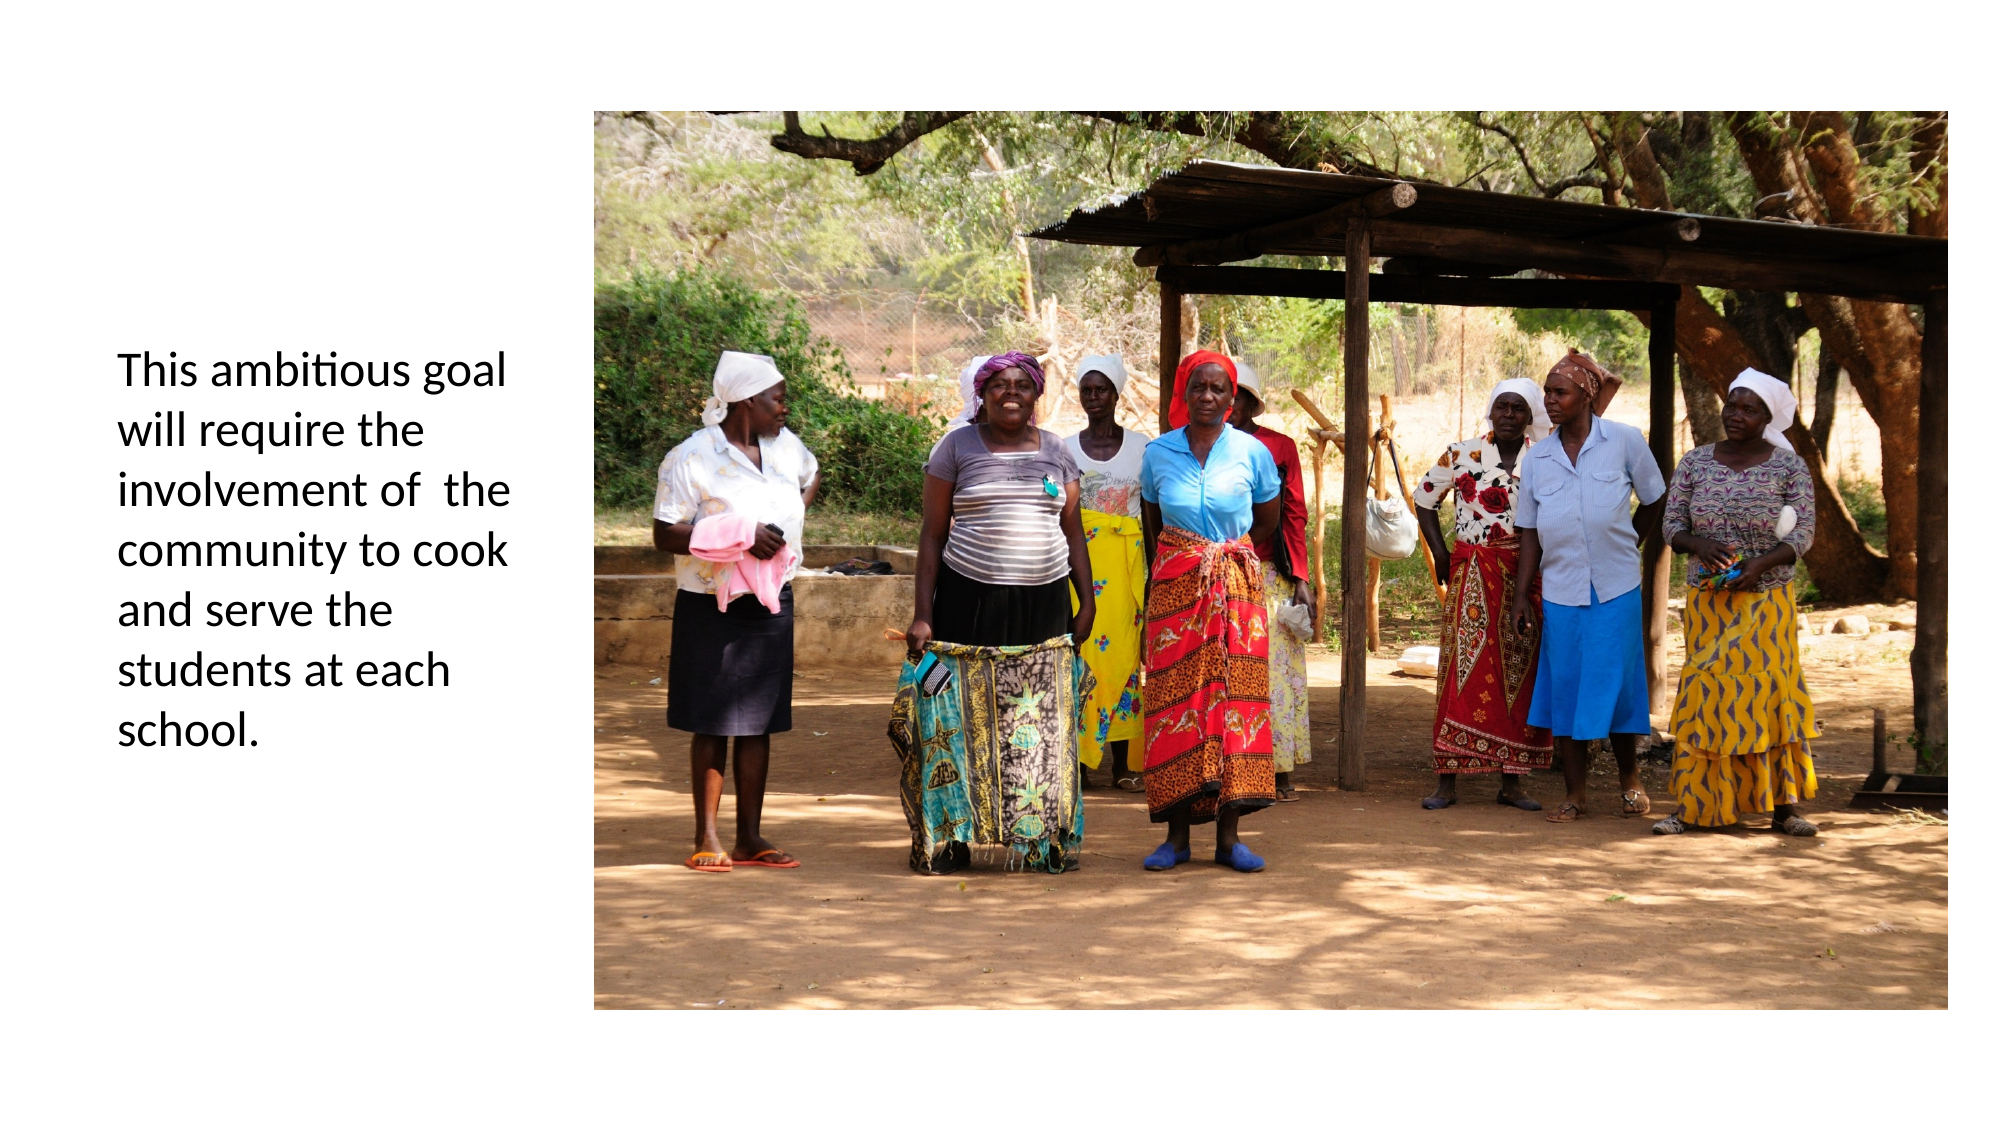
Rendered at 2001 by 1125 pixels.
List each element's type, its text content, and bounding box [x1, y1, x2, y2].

picture [594, 111, 1948, 1011]
text_box This ambitious goal will require the involvement of the community to cook and serve the students at each school. [102, 328, 529, 764]
